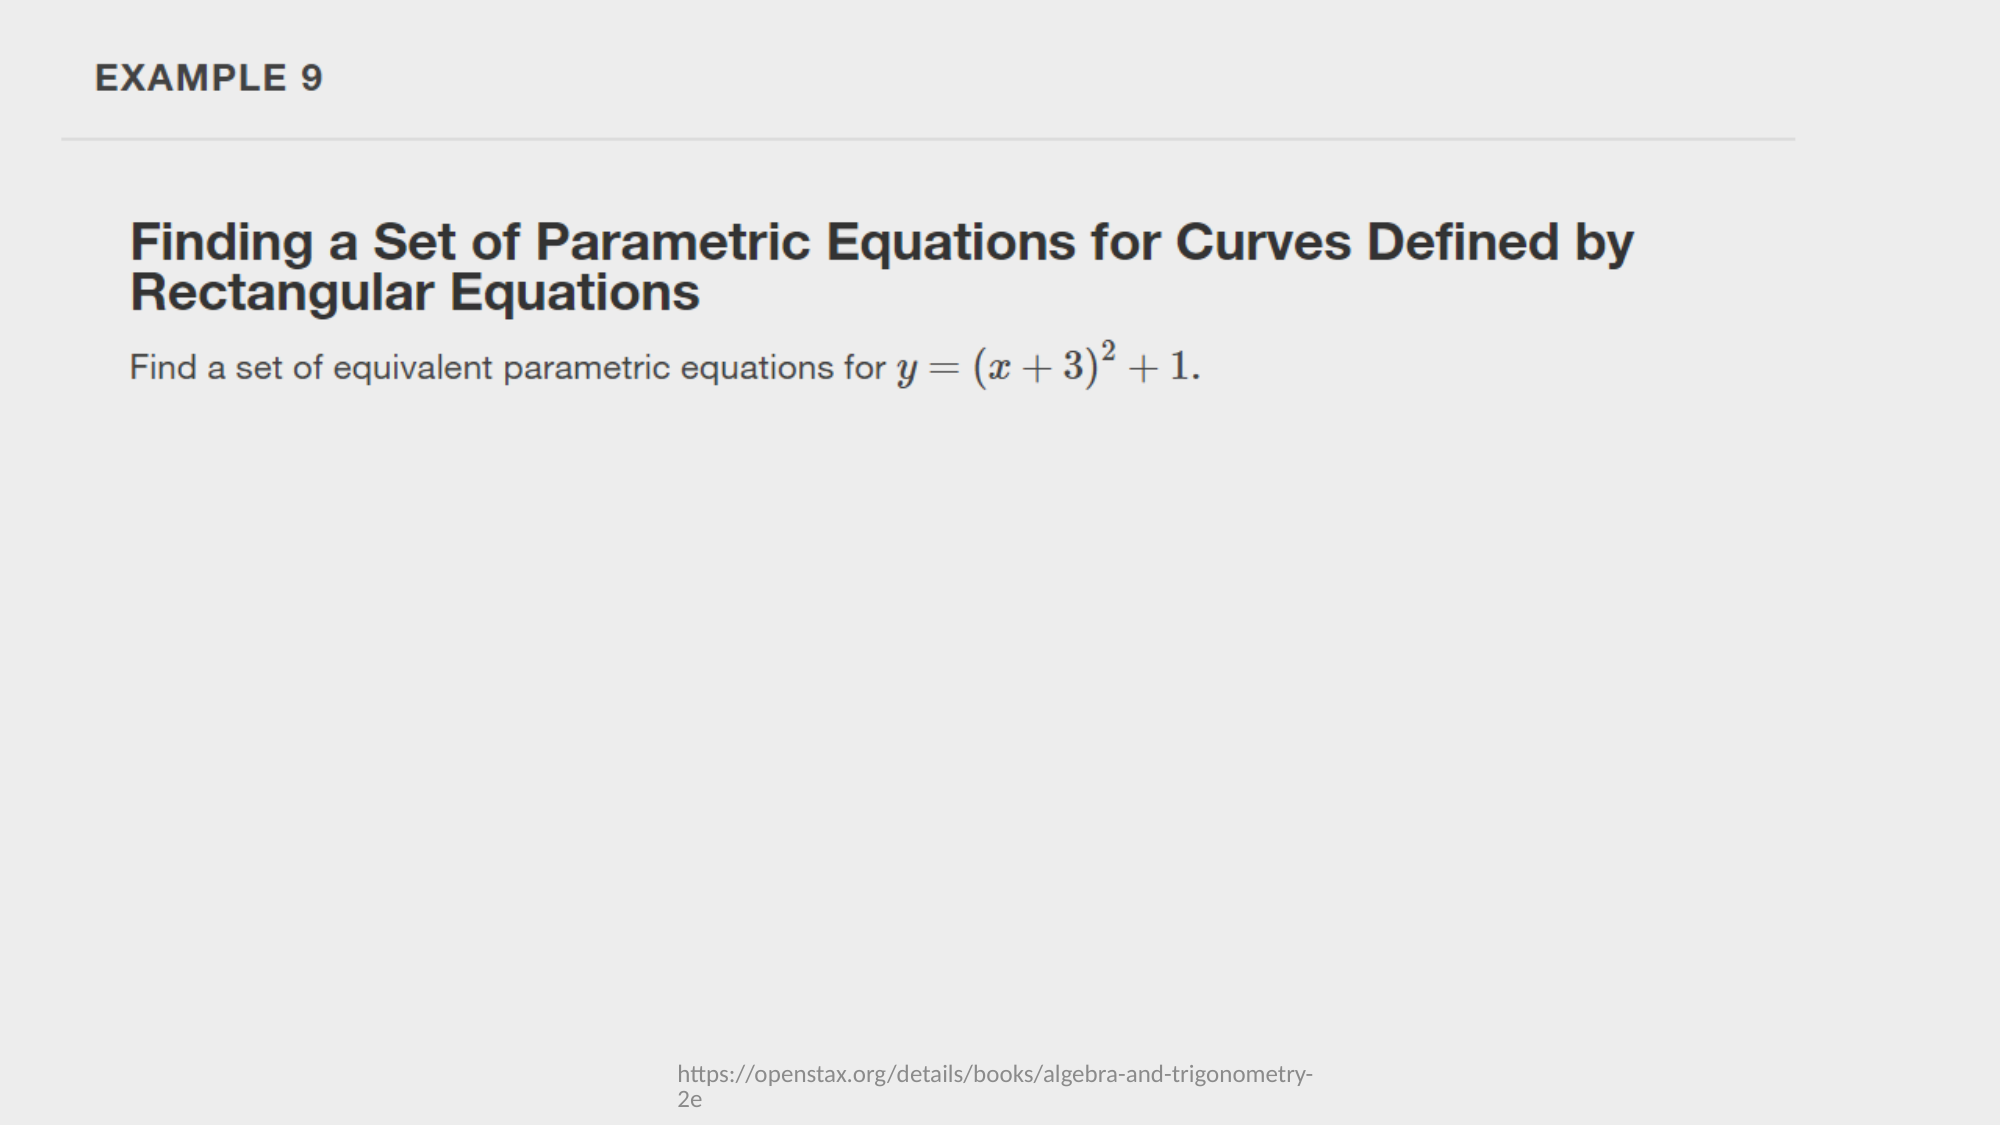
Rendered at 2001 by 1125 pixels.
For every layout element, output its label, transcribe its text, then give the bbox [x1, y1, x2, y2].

footer https://openstax.org/details/books/algebra-and-trigonometry-2e [662, 1042, 1338, 1103]
picture [46, 22, 1819, 398]
